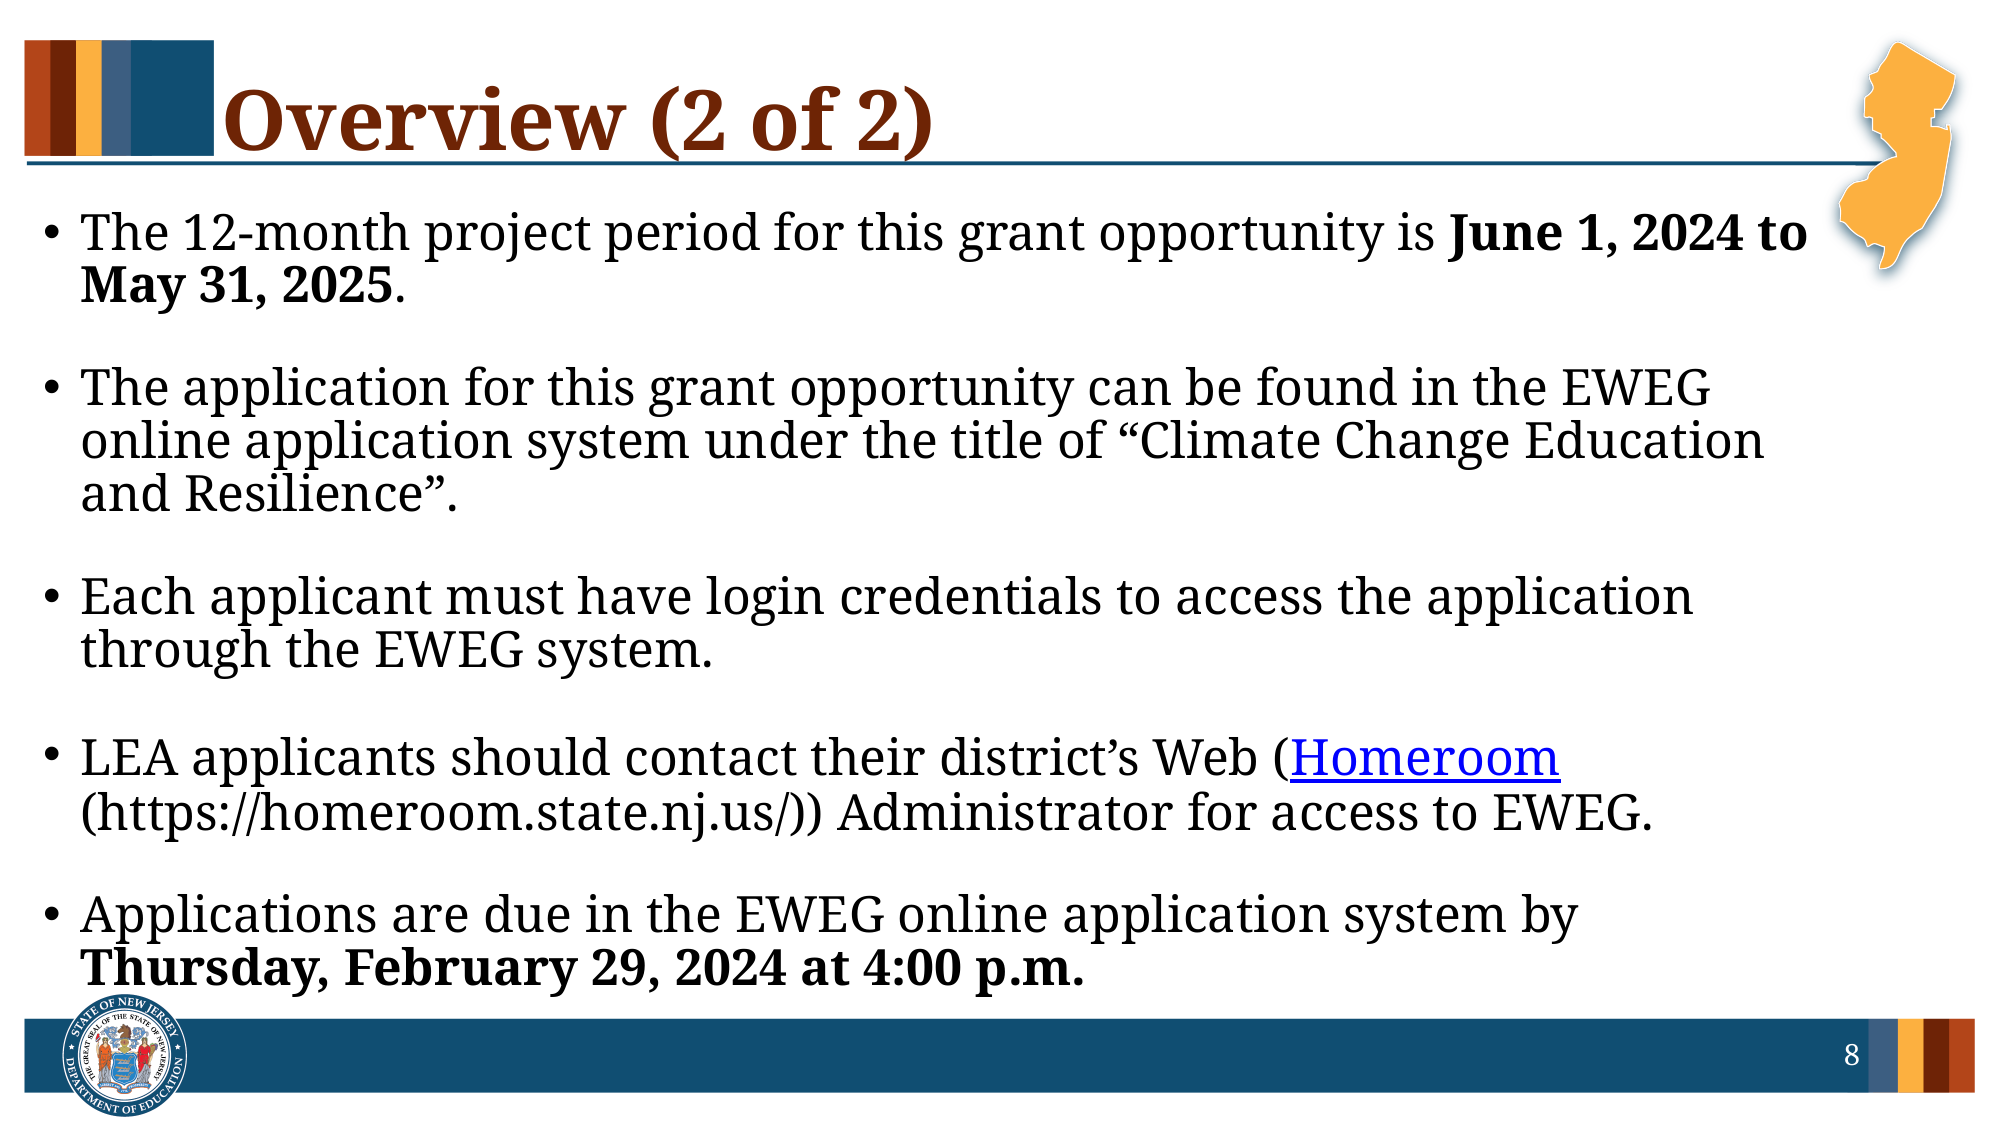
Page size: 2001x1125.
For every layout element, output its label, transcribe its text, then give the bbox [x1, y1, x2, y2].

slide_number 8 [1425, 1026, 1876, 1087]
title Overview (2 of 2) [206, 62, 1863, 185]
picture [24, 26, 1976, 295]
picture [24, 992, 1975, 1119]
list The 12-month project period for this grant opportunity is June 1, 2024 to May 31, 2025. The application for this grant opportunity can be found in the EWEG online application system under the title of “Climate Change Education and Resilience”. Each applicant must have login credentials to access the application through the EWEG system. LEA applicants should contact their district’s Web (Homeroom (https://homeroom.state.nj.us/)) Administrator for access to EWEG. Applications are due in the EWEG online application system by Thursday, February 29, 2024 at 4:00 p.m. [28, 200, 1972, 989]
